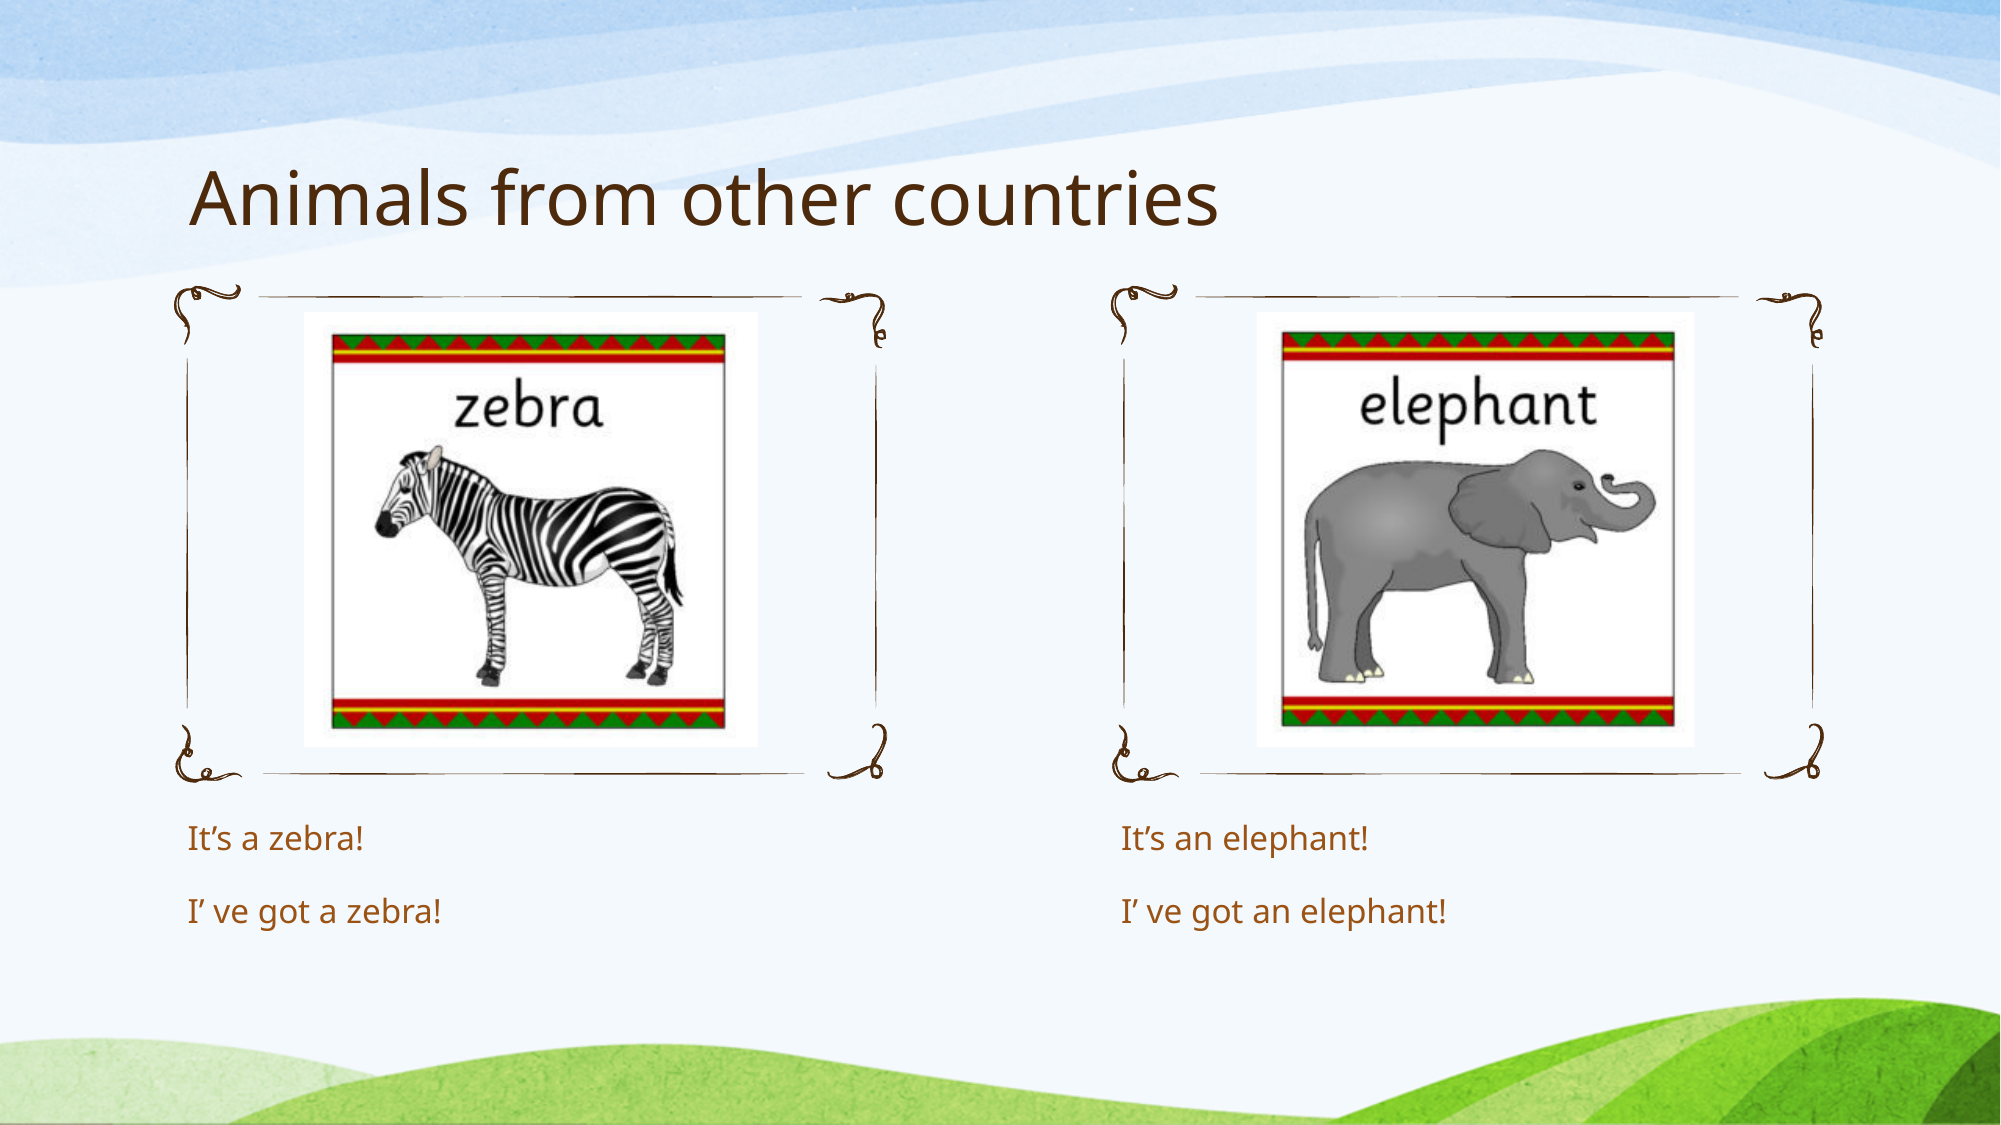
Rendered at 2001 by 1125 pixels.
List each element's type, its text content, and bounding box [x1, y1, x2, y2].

picture [0, 0, 2001, 1125]
list It’s a zebra! I’ ve got a zebra! [172, 809, 890, 975]
title Animals from other countries [174, 50, 1825, 250]
list It’s an elephant! I’ ve got an elephant! [1106, 809, 1823, 975]
